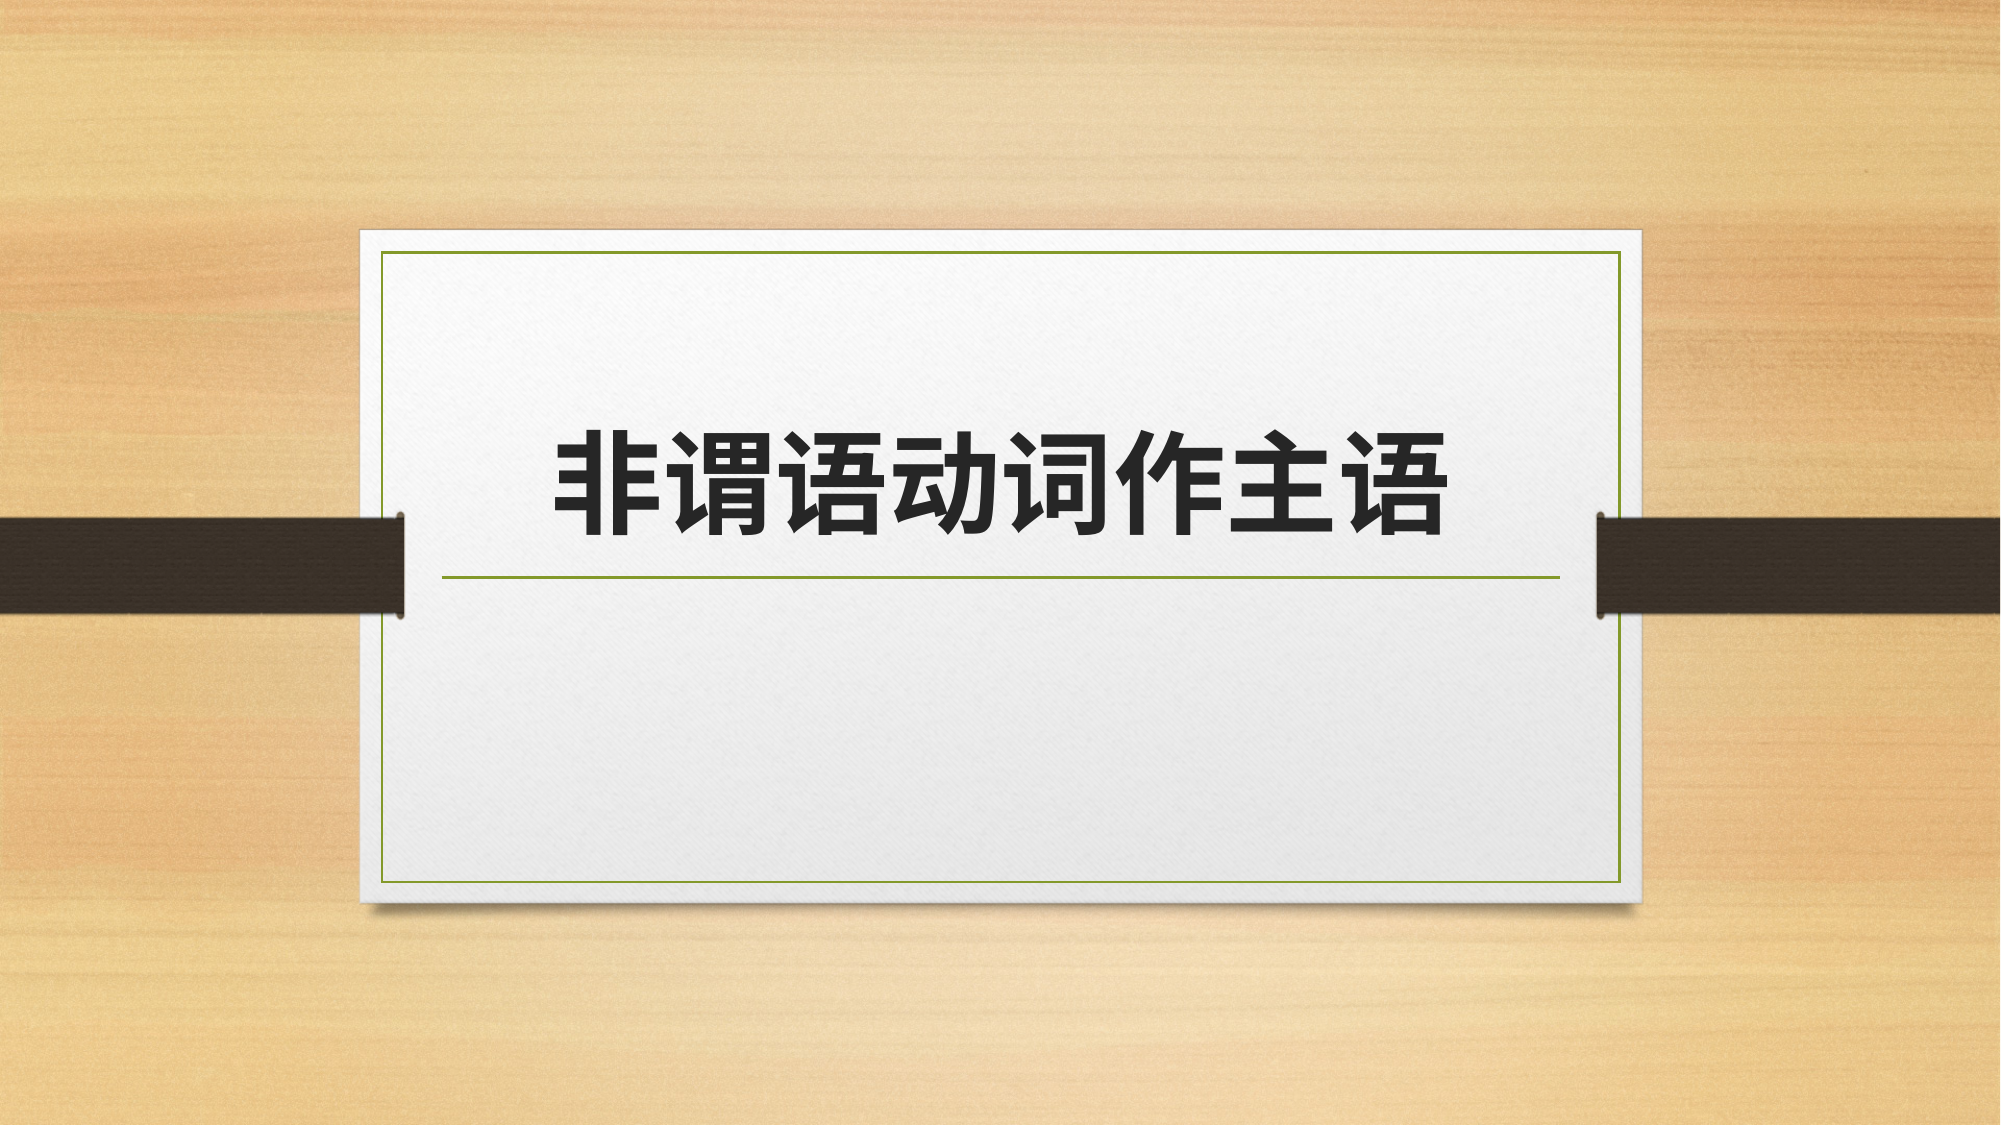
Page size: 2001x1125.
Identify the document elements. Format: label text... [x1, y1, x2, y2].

title 非谓语动词作主语 [441, 306, 1560, 556]
picture [0, 0, 2001, 1125]
